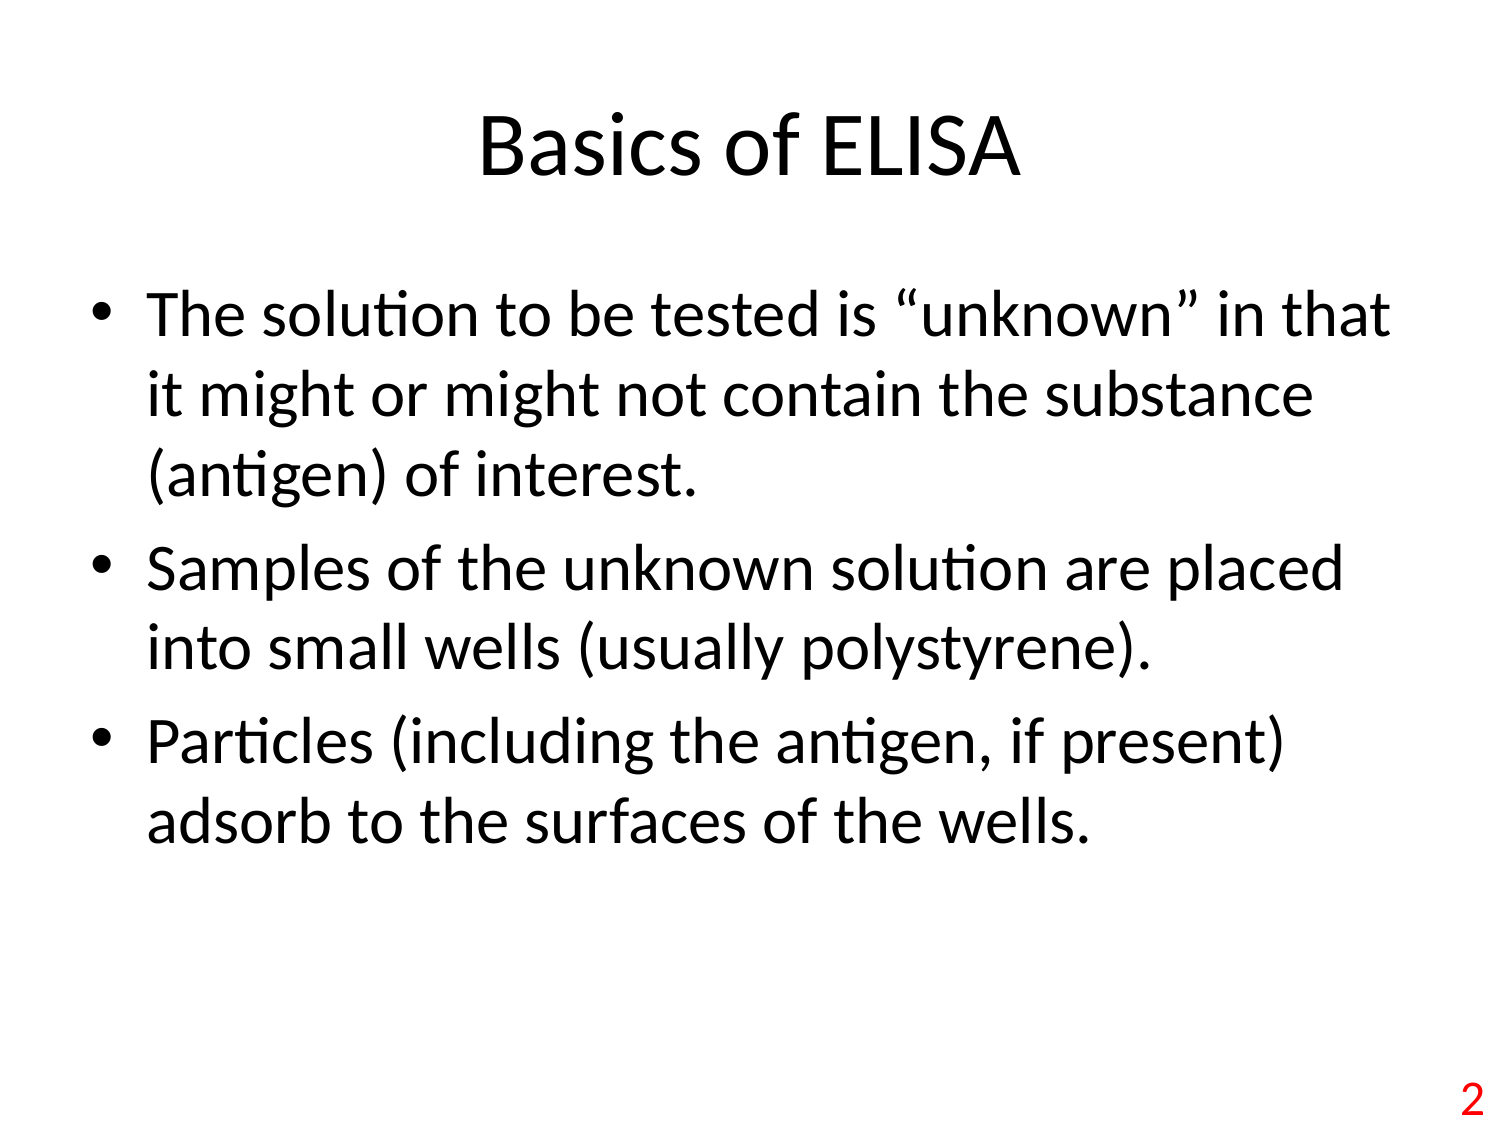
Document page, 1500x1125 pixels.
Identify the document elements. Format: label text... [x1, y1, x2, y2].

list The solution to be tested is “unknown” in that it might or might not contain the substance (antigen) of interest. Samples of the unknown solution are placed into small wells (usually polystyrene). Particles (including the antigen, if present) adsorb to the surfaces of the wells. [74, 262, 1426, 1006]
title Basics of ELISA [74, 44, 1426, 233]
slide_number 2 [1149, 1065, 1500, 1125]
